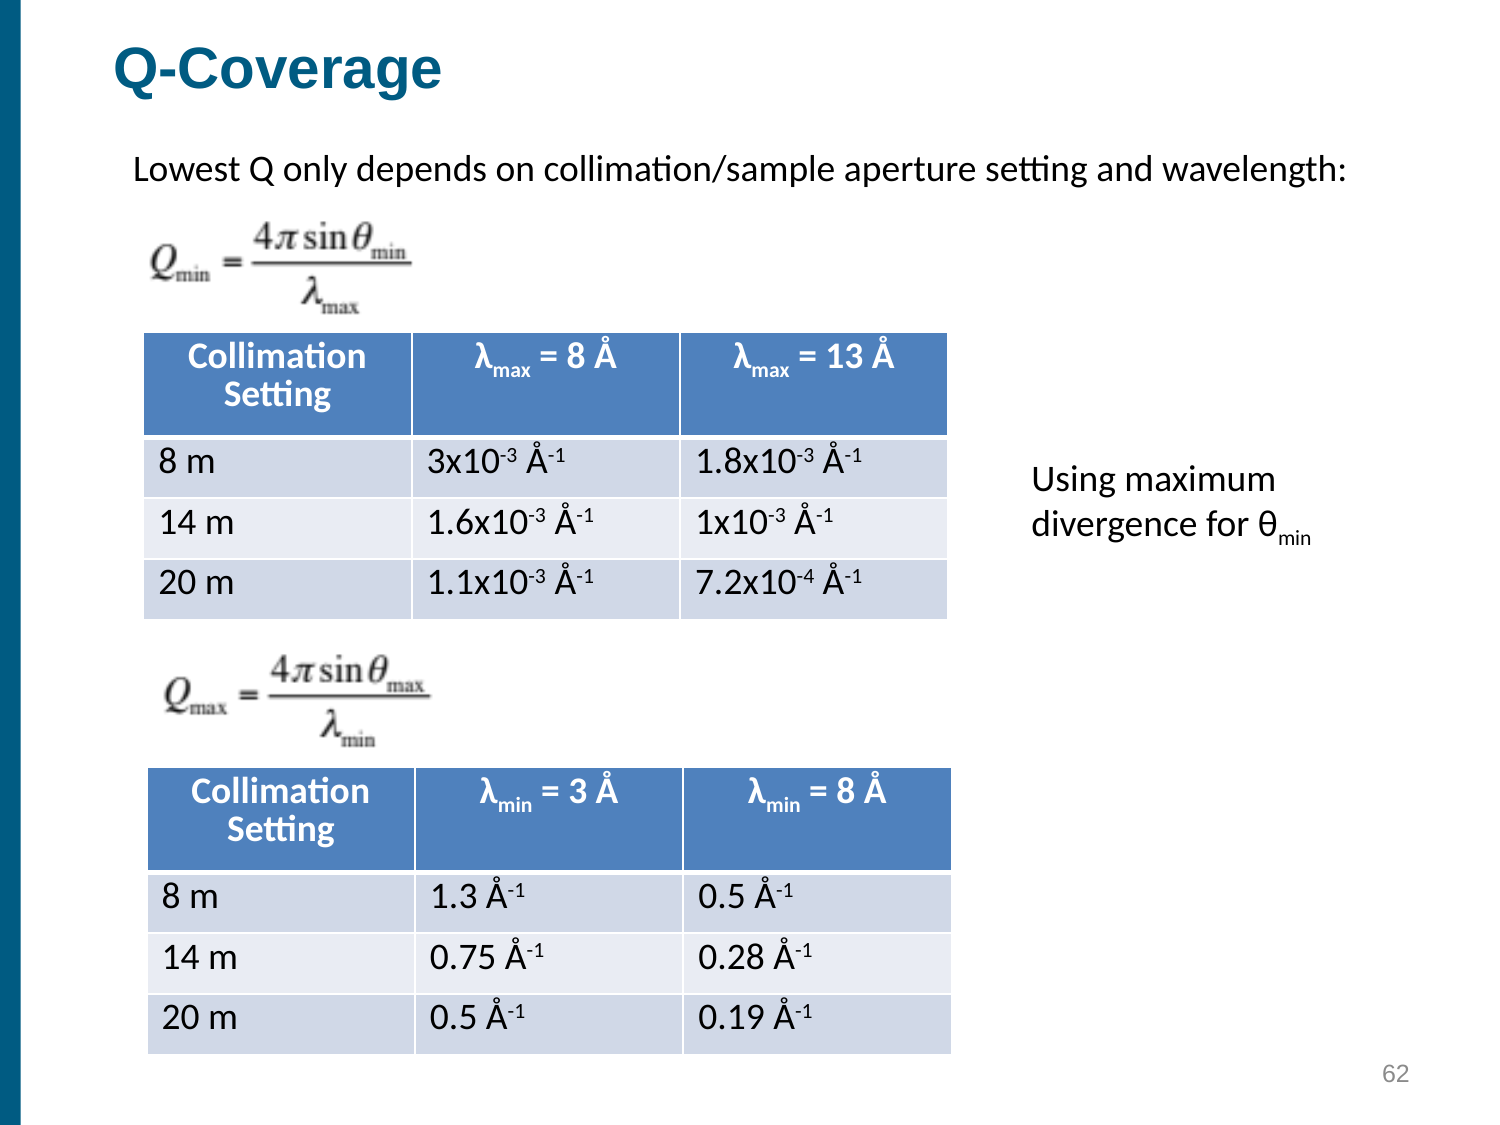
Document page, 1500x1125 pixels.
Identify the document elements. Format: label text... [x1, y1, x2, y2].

table_header Collimation Setting [148, 768, 414, 870]
table_cell 1.6x10-3 Å-1 [413, 499, 679, 558]
table_cell 0.19 Å-1 [684, 995, 951, 1054]
text_box Lowest Q only depends on collimation/sample aperture setting and wavelength: [118, 136, 1447, 197]
table_header λmin = 3 Å [416, 768, 682, 870]
table_header λmax = 13 Å [681, 333, 947, 435]
table_cell 8 m [144, 440, 411, 497]
table_cell 1.3 Å-1 [416, 875, 682, 932]
table_header λmax = 8 Å [413, 333, 679, 435]
table_cell 3x10-3 Å-1 [413, 440, 679, 497]
table_cell 14 m [144, 499, 411, 558]
table_cell 7.2x10-4 Å-1 [681, 560, 947, 619]
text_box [159, 643, 436, 750]
table_cell 1.1x10-3 Å-1 [413, 560, 679, 619]
table_cell 0.75 Å-1 [416, 934, 682, 993]
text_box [146, 210, 417, 318]
text_box Using maximum divergence for θmin [1016, 446, 1427, 558]
table_cell 8 m [148, 875, 414, 932]
table_cell 20 m [148, 995, 414, 1054]
table_cell 14 m [148, 934, 414, 993]
table_cell 1.8x10-3 Å-1 [681, 440, 947, 497]
table_header Collimation Setting [144, 333, 411, 435]
table_cell 0.5 Å-1 [416, 995, 682, 1054]
slide_number 62 [1074, 1042, 1425, 1103]
list Q-Coverage [113, 30, 1342, 126]
table_cell 20 m [144, 560, 411, 619]
table_header λmin = 8 Å [684, 768, 951, 870]
table_cell 0.28 Å-1 [684, 934, 951, 993]
table_cell 1x10-3 Å-1 [681, 499, 947, 558]
table_cell 0.5 Å-1 [684, 875, 951, 932]
